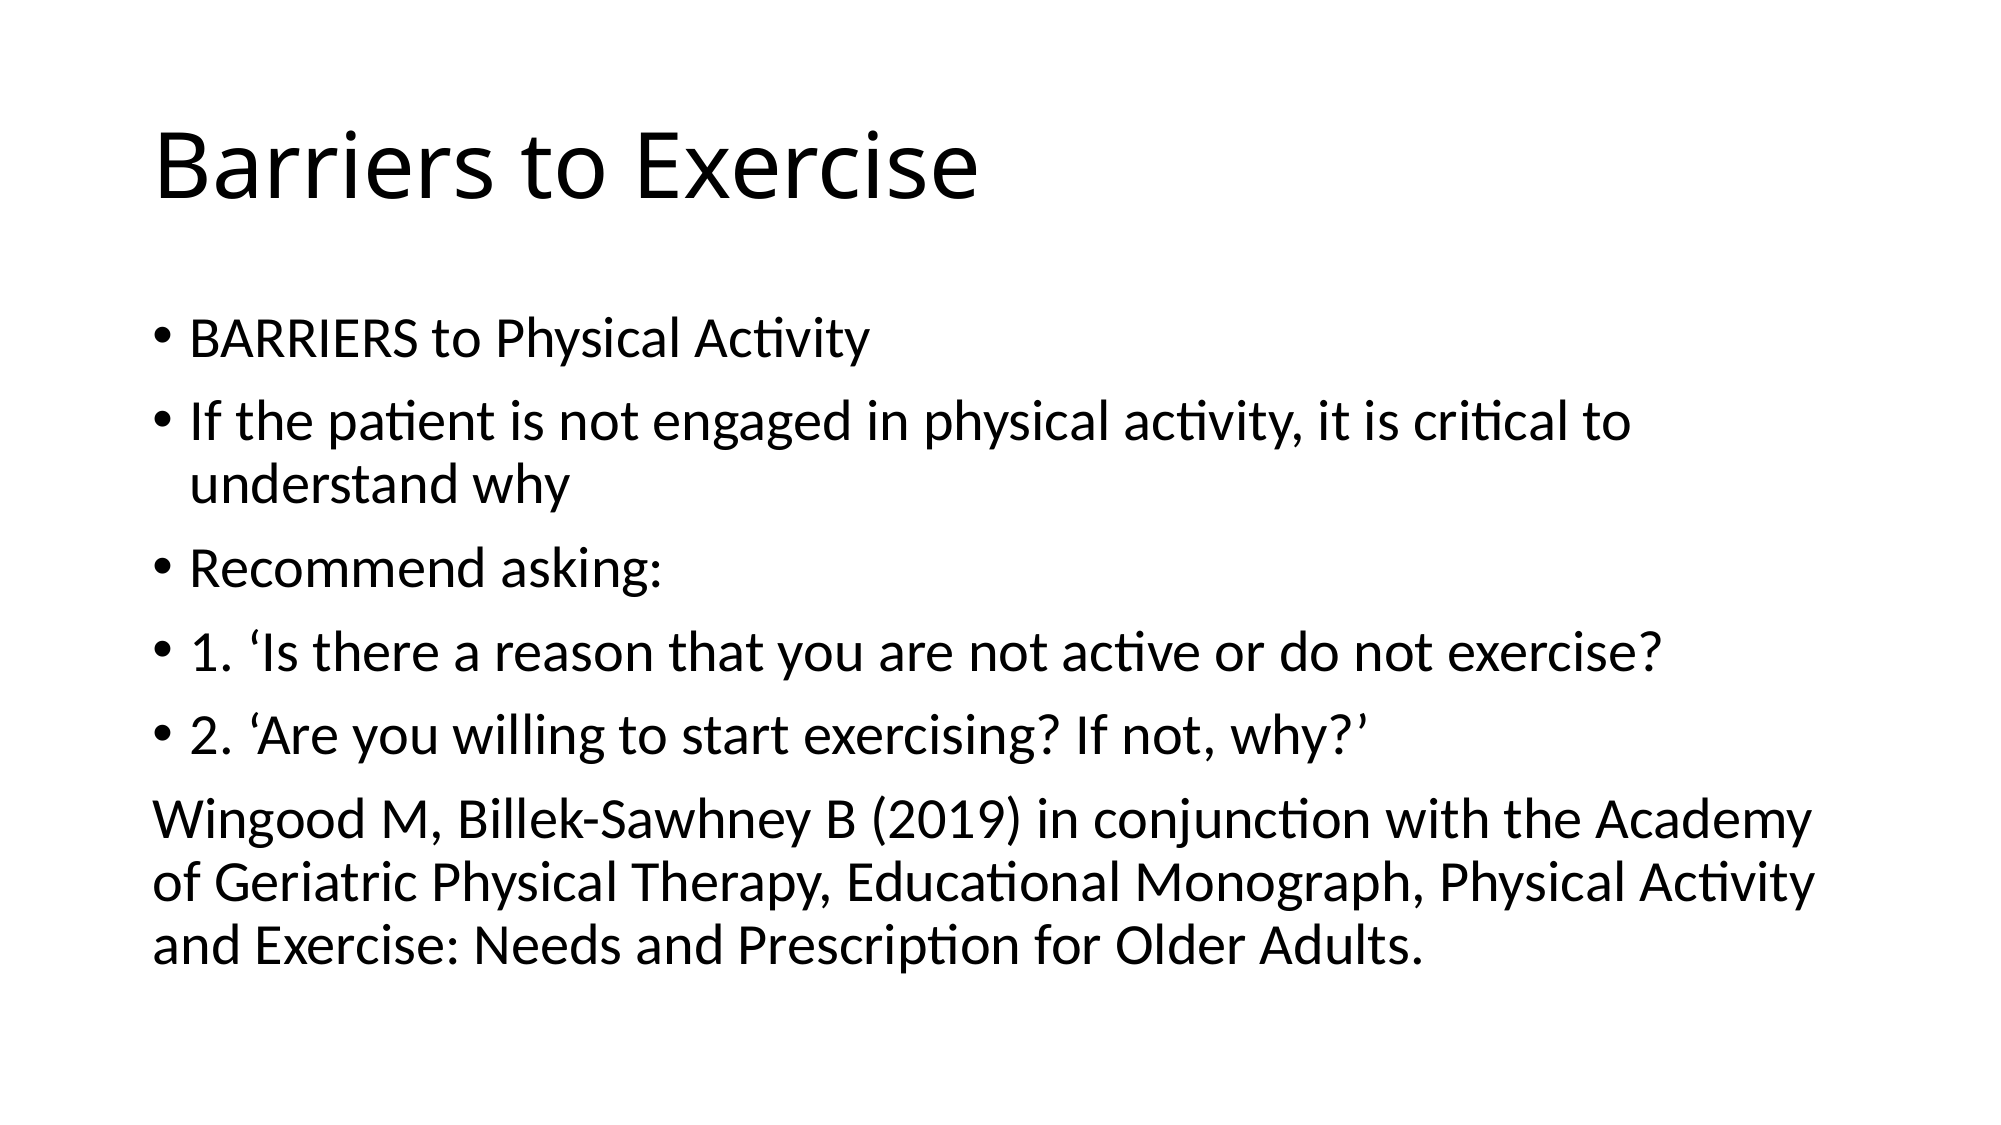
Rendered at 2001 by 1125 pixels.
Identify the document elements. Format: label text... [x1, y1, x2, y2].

list BARRIERS to Physical Activity If the patient is not engaged in physical activity, it is critical to understand why Recommend asking: 1. ‘Is there a reason that you are not active or do not exercise? 2. ‘Are you willing to start exercising? If not, why?’ Wingood M, Billek-Sawhney B (2019) in conjunction with the Academy of Geriatric Physical Therapy, Educational Monograph, Physical Activity and Exercise: Needs and Prescription for Older Adults. [137, 299, 1863, 1014]
title Barriers to Exercise [137, 59, 1863, 278]
